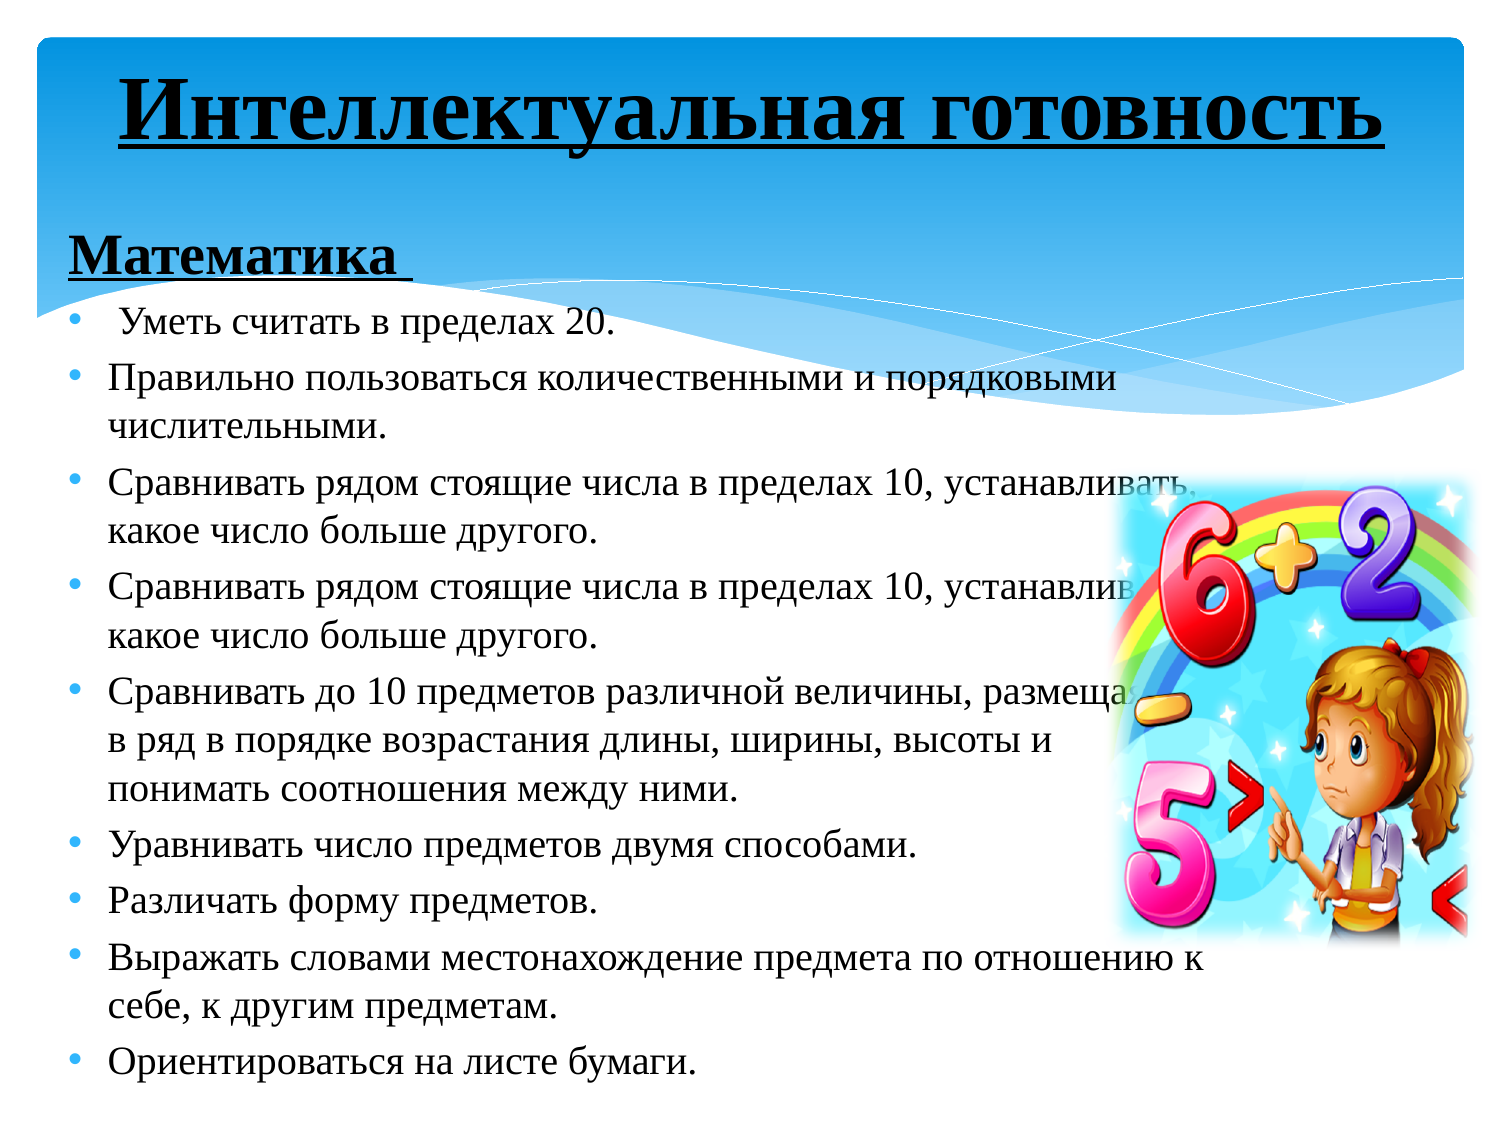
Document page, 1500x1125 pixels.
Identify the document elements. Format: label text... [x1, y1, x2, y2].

list Математика Уметь считать в пределах 20. Правильно пользоваться количественными и порядковыми числительными. Сравнивать рядом стоящие числа в пределах 10, устанавливать, какое число больше другого. Сравнивать рядом стоящие числа в пределах 10, устанавливать, какое число больше другого. Сравнивать до 10 предметов различной величины, размещая их в ряд в порядке возрастания длины, ширины, высоты и понимать соотношения между ними. Уравнивать число предметов двумя способами. Различать форму предметов. Выражать словами местонахождение предмета по отношению к себе, к другим предметам. Ориентироваться на листе бумаги. [53, 208, 1223, 1106]
picture [1104, 467, 1483, 951]
title Интеллектуальная готовность [76, 0, 1427, 206]
